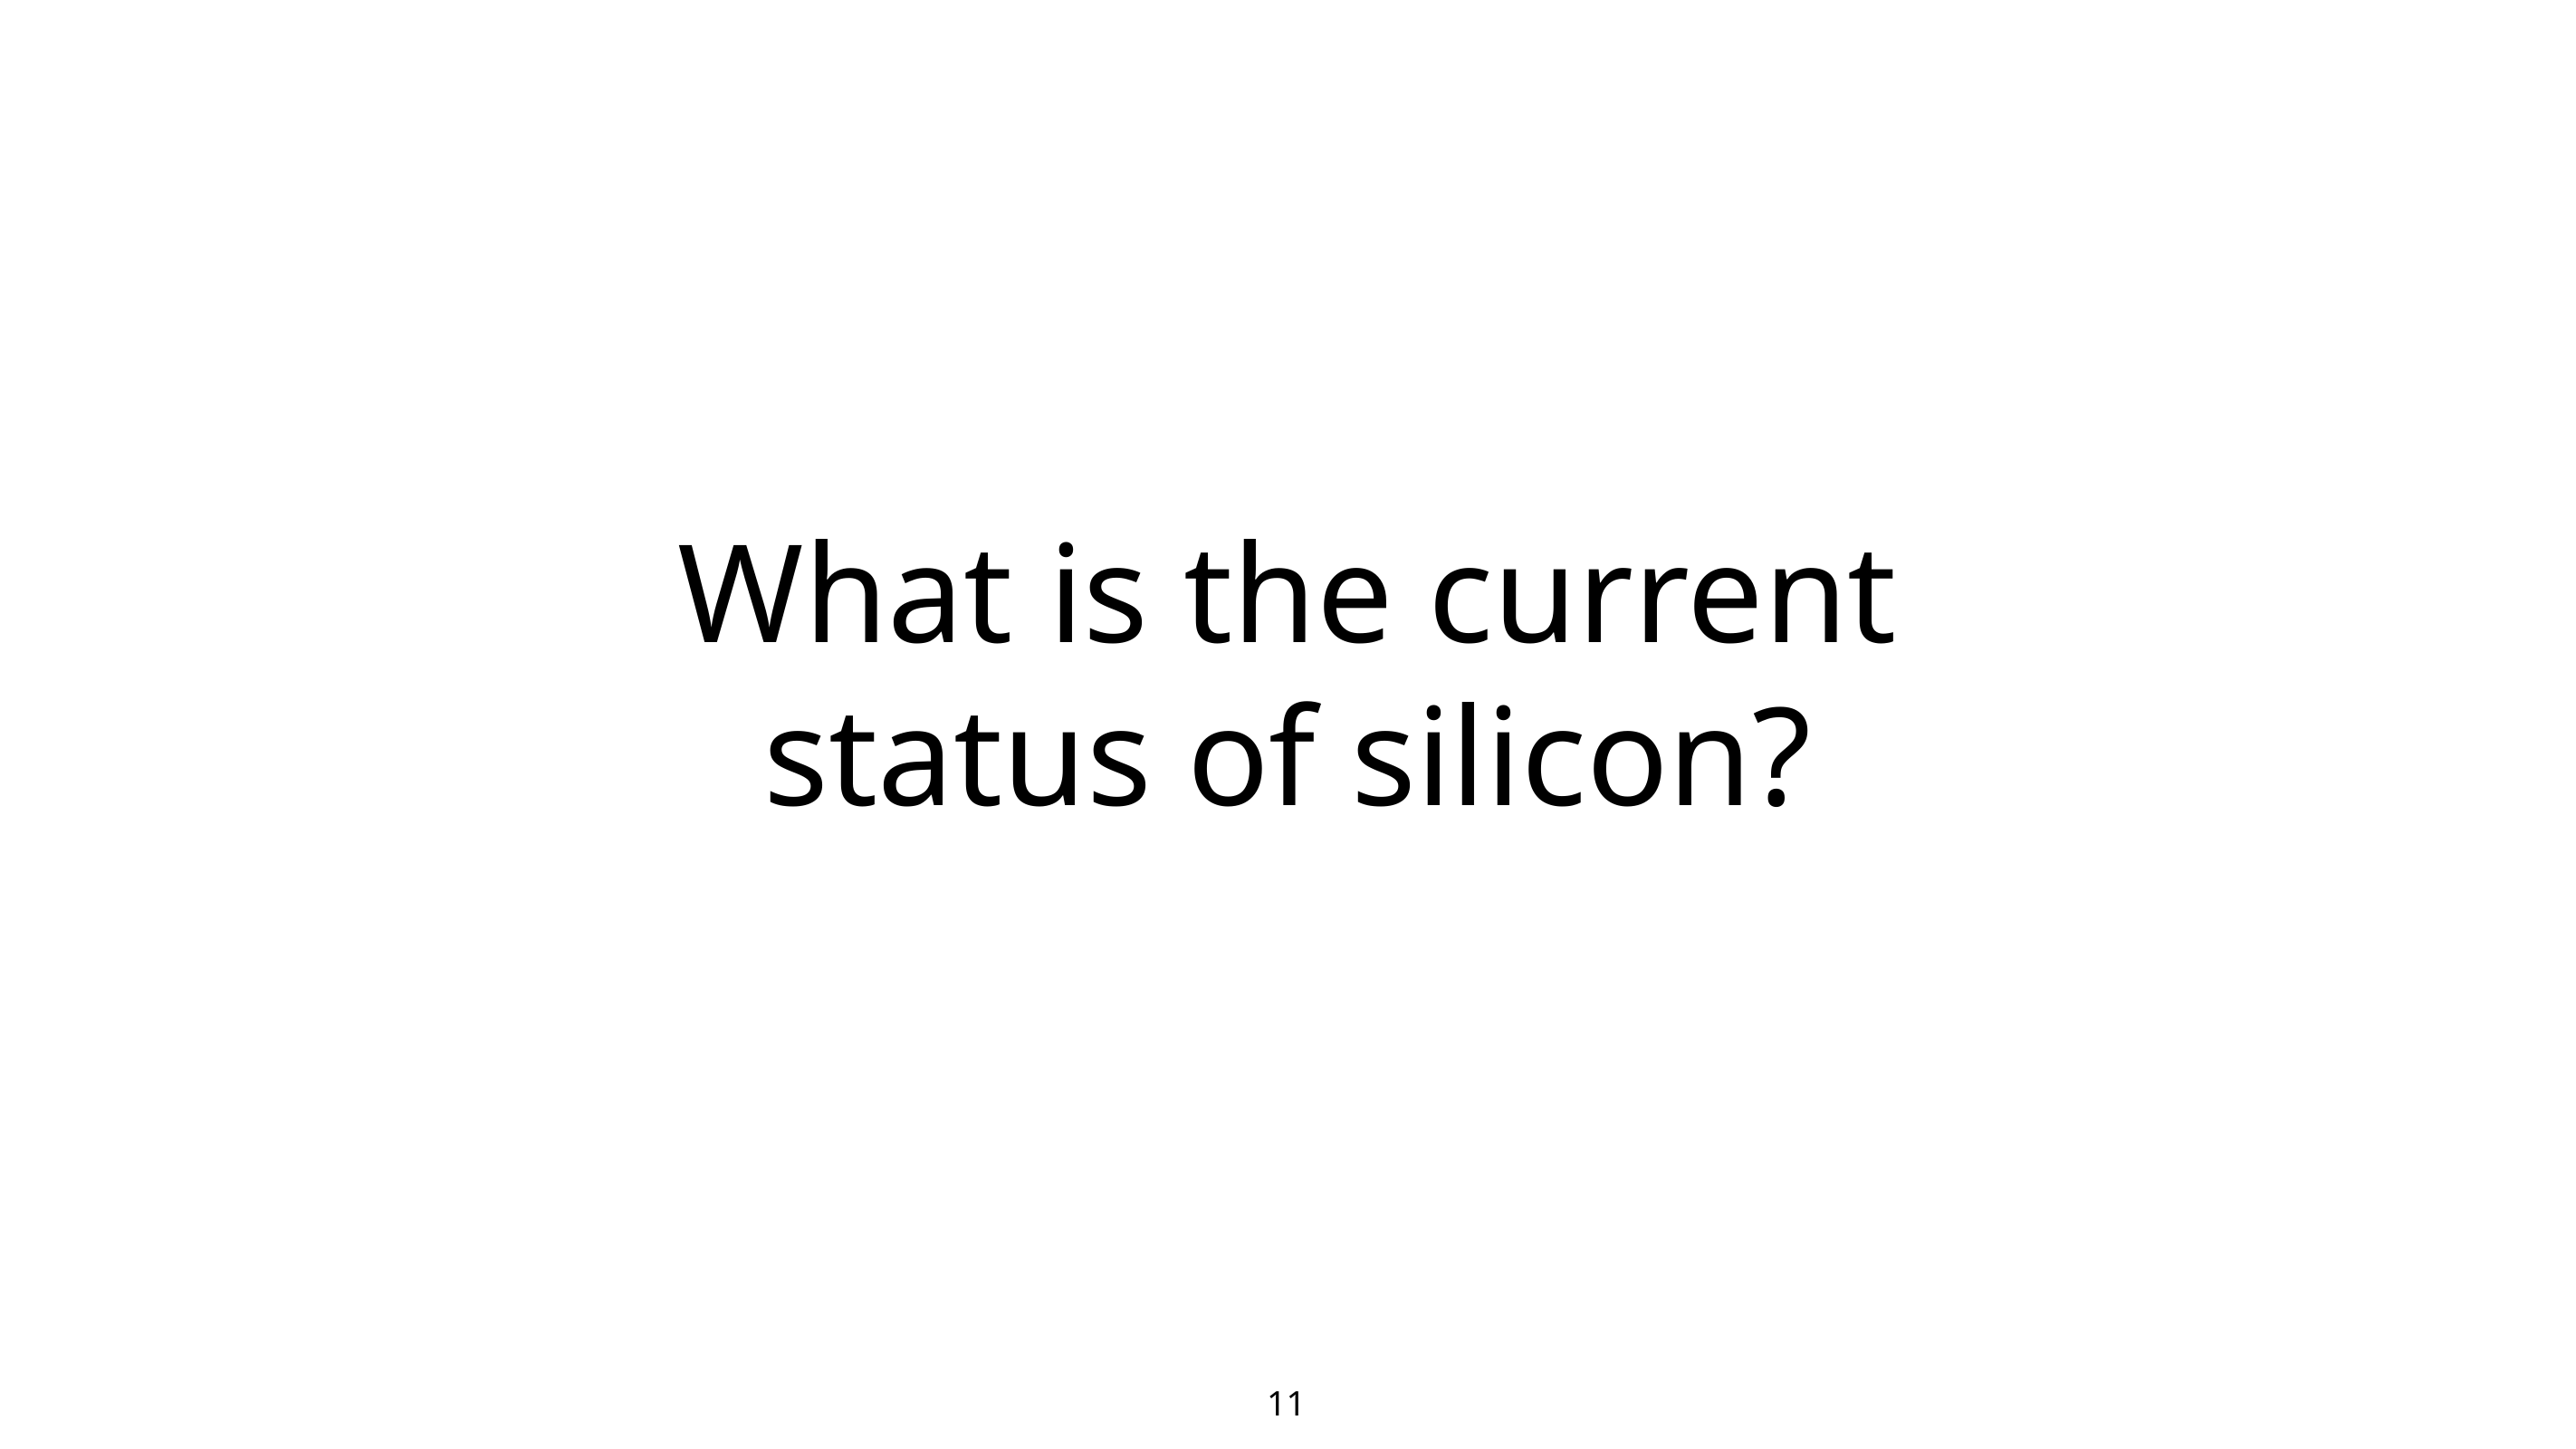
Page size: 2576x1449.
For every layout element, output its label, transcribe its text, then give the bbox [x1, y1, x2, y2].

slide_number 11 [1250, 1374, 1324, 1432]
text_box What is the current status of silicon? [570, 499, 2005, 840]
